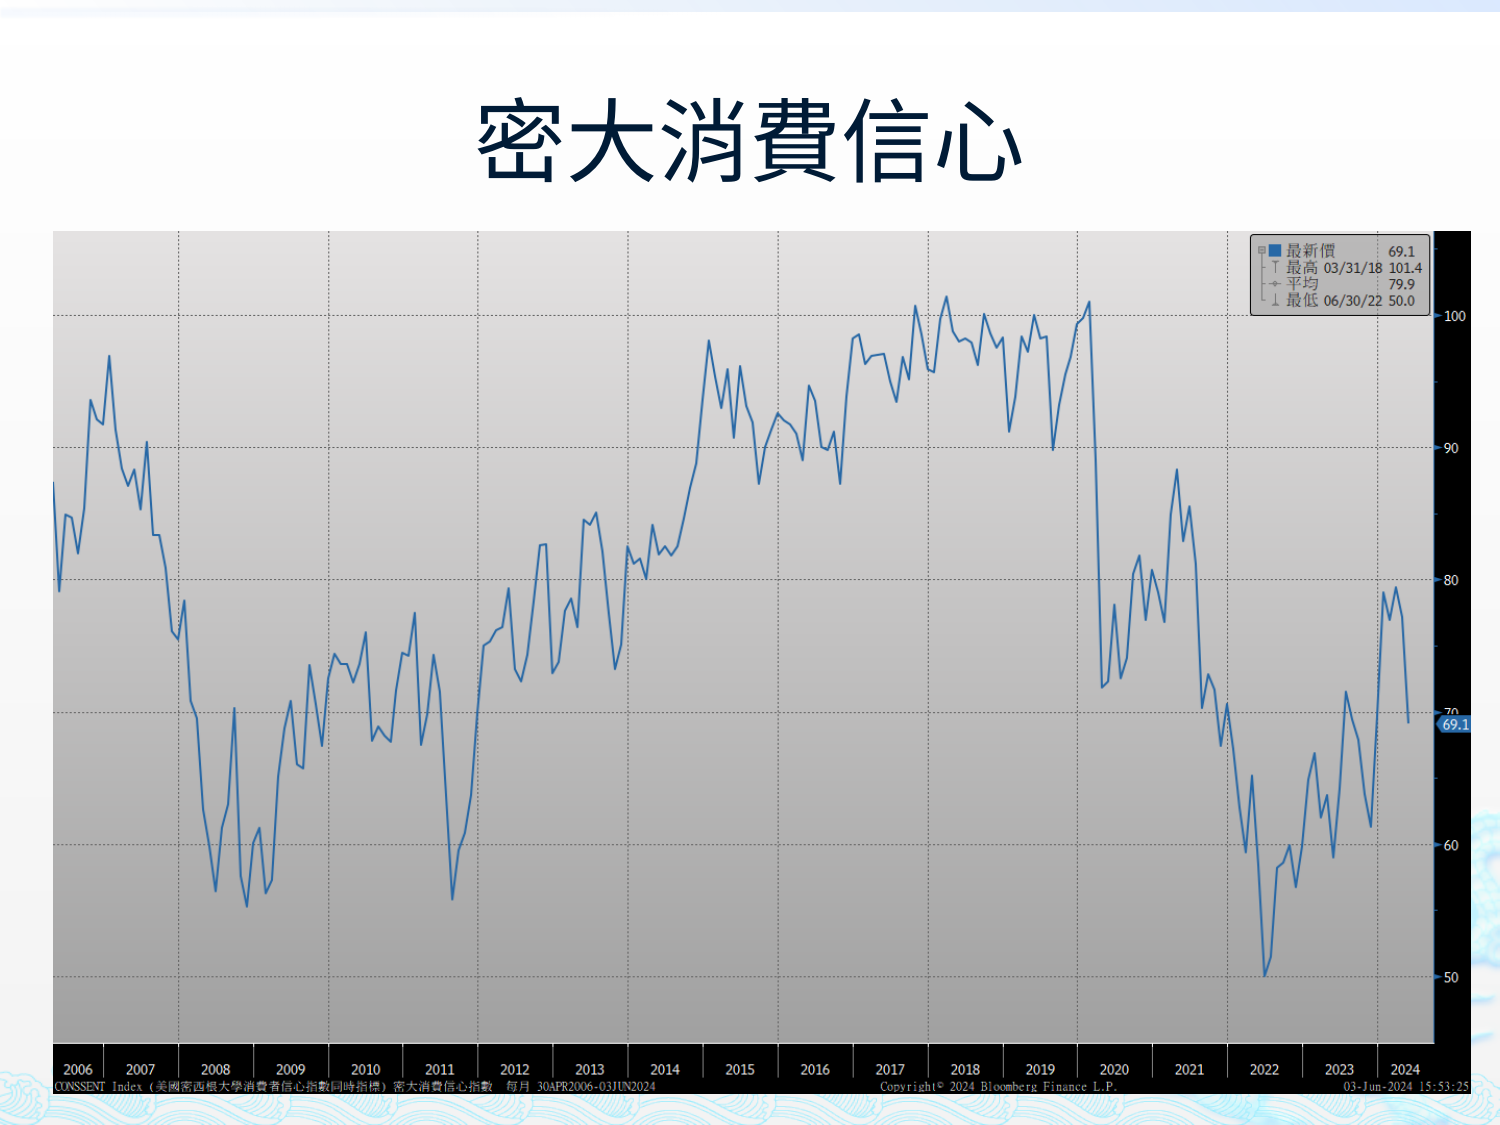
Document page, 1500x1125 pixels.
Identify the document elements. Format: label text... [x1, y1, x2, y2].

title 密大消費信心 [75, 45, 1425, 231]
picture [52, 231, 1472, 1095]
